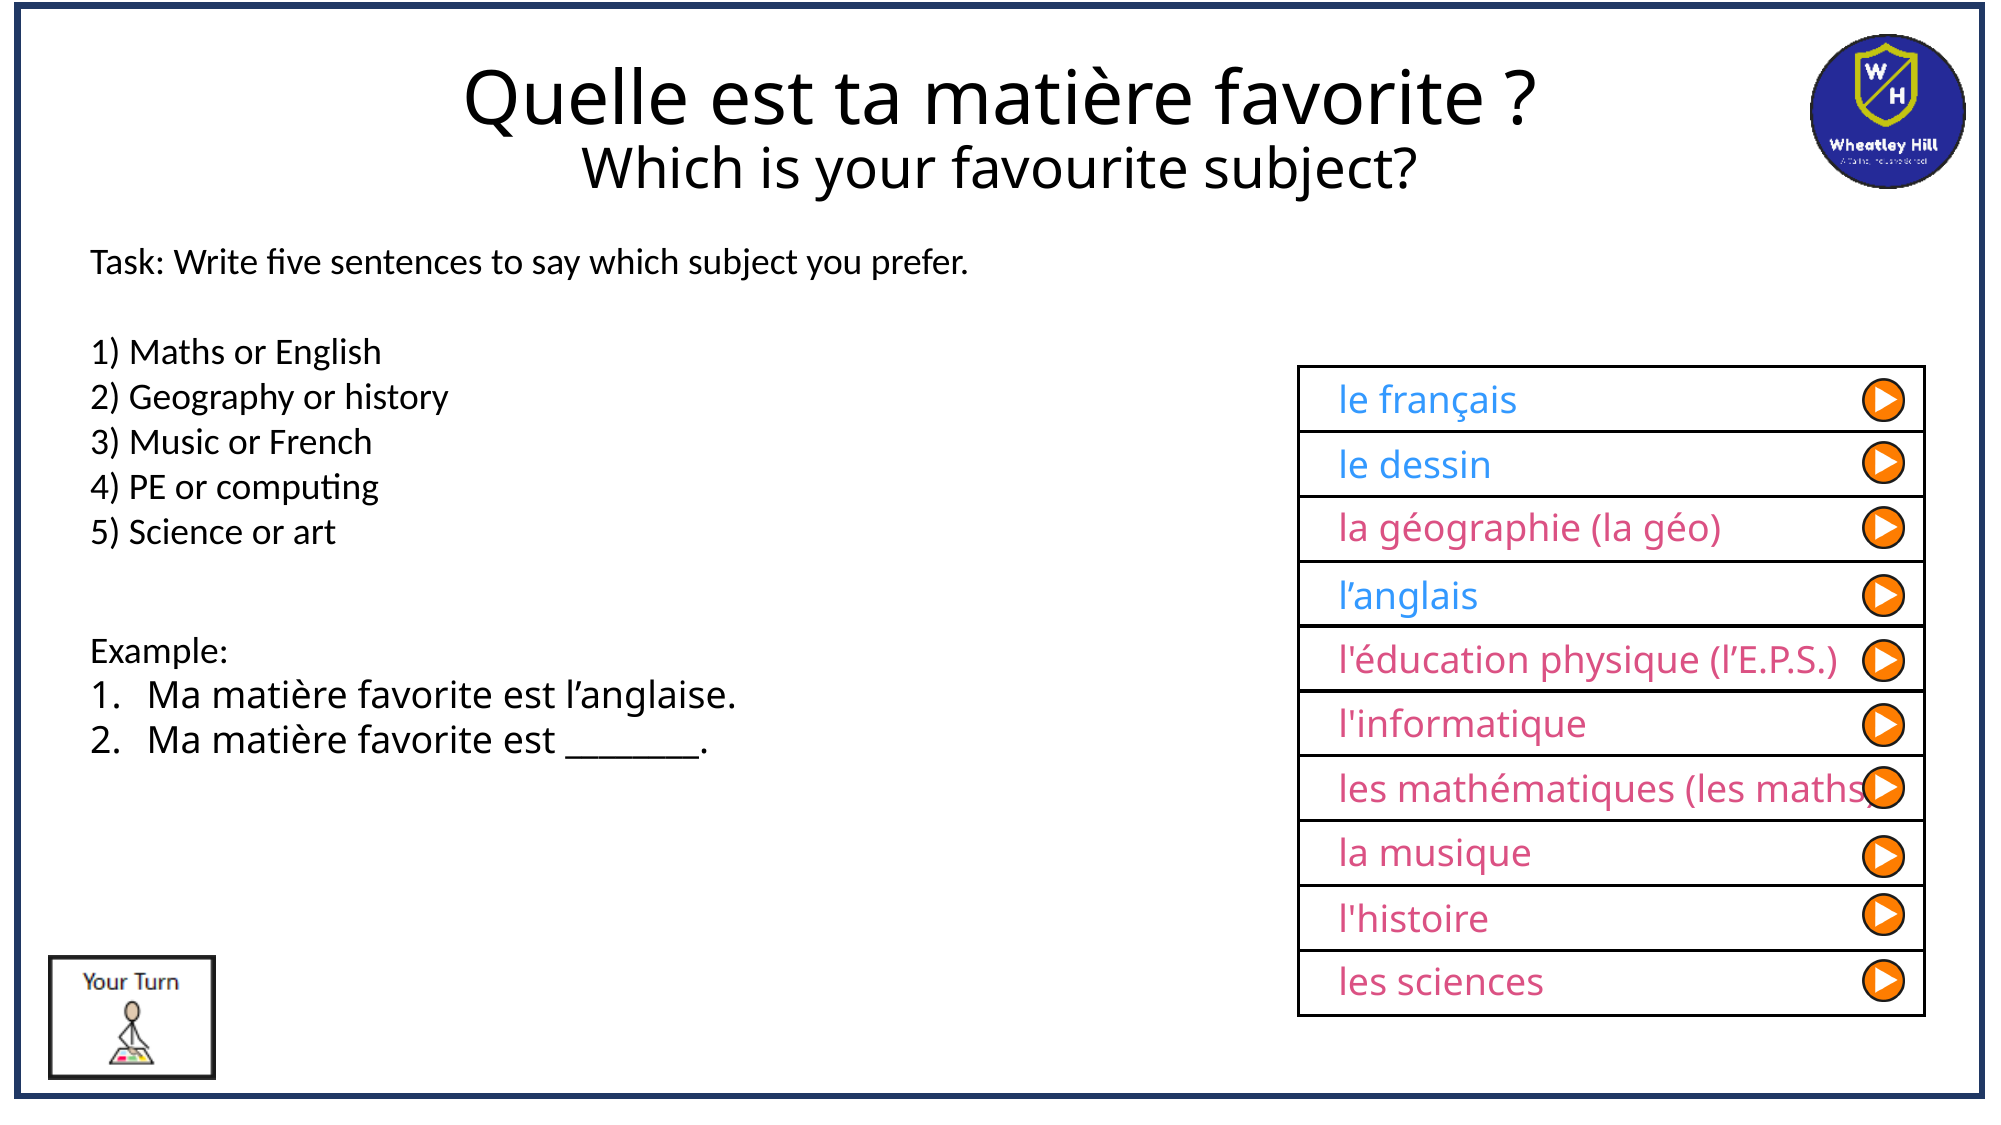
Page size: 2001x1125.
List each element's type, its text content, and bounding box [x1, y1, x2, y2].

text_box Example: Ma matière favorite est l’anglaise. Ma matière favorite est ________. [75, 619, 809, 769]
text_box [16, 5, 1983, 1097]
text_box [1297, 495, 1925, 560]
text_box l'histoire [1323, 888, 1899, 948]
text_box [1297, 950, 1925, 1016]
text_box l'éducation physique (l’E.P.S.) [1323, 628, 1899, 688]
text_box [1297, 755, 1925, 820]
picture [1810, 34, 1966, 190]
text_box l'informatique [1323, 693, 1899, 753]
text_box la géographie (la géo) [1323, 496, 1899, 557]
picture [1862, 378, 1905, 422]
text_box [1297, 690, 1925, 755]
text_box le dessin [1323, 433, 1899, 494]
text_box les mathématiques (les maths) [1323, 757, 1899, 818]
text_box l’anglais [1323, 564, 1899, 625]
picture [1862, 703, 1905, 747]
text_box Task: Write five sentences to say which subject you prefer. 1) Maths or English 2) Geography or history 3) Music or French 4) PE or computing 5) Science or art [75, 229, 1076, 559]
picture [1862, 766, 1905, 809]
text_box [1297, 365, 1925, 430]
text_box [1297, 885, 1925, 950]
picture [1862, 639, 1905, 682]
picture [1862, 959, 1905, 1002]
text_box [1297, 430, 1925, 495]
picture [1862, 506, 1905, 549]
picture [48, 955, 216, 1080]
picture [1862, 441, 1905, 484]
text_box [1297, 625, 1925, 690]
text_box le français [1323, 368, 1899, 429]
picture [1862, 574, 1905, 617]
text_box [1297, 560, 1925, 625]
text_box la musique [1323, 821, 1899, 882]
picture [1862, 835, 1905, 878]
text_box les sciences [1323, 950, 1899, 1011]
title Quelle est ta matière favorite ? Which is your favourite subject? [325, 34, 1675, 297]
picture [1862, 893, 1905, 936]
text_box [1297, 820, 1925, 885]
